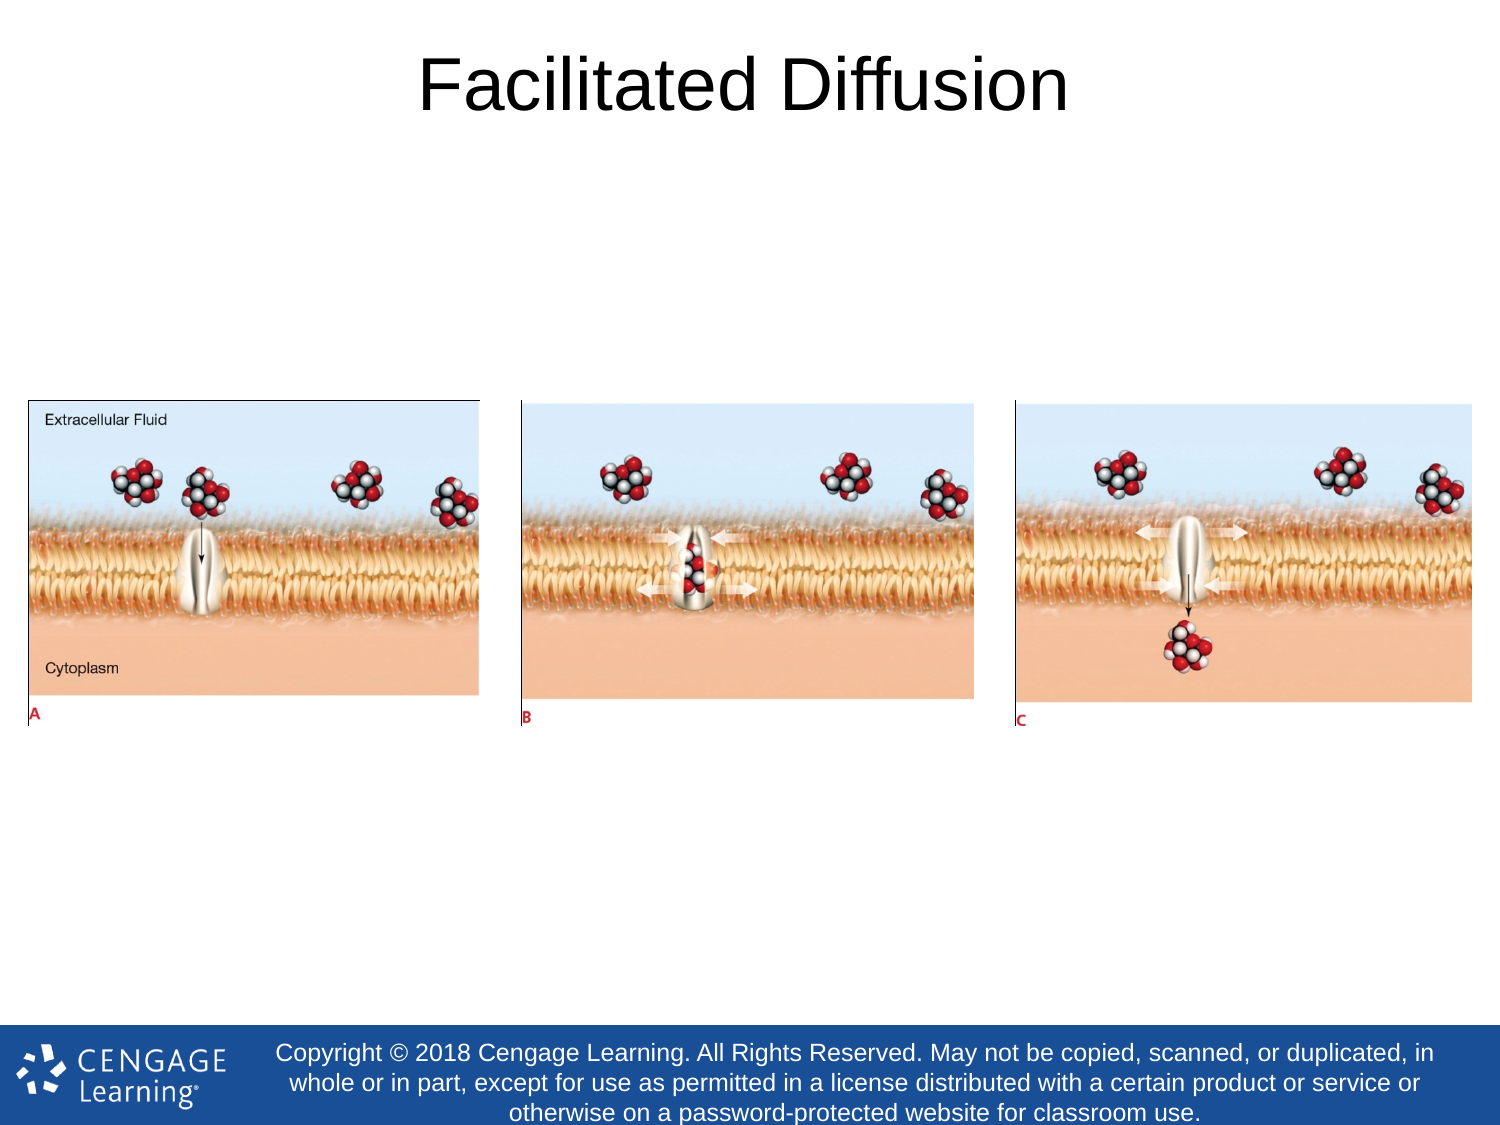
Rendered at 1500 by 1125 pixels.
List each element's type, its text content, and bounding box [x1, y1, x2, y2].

picture [27, 400, 1473, 726]
picture [12, 1040, 229, 1113]
title Facilitated Diffusion [85, 12, 1403, 149]
